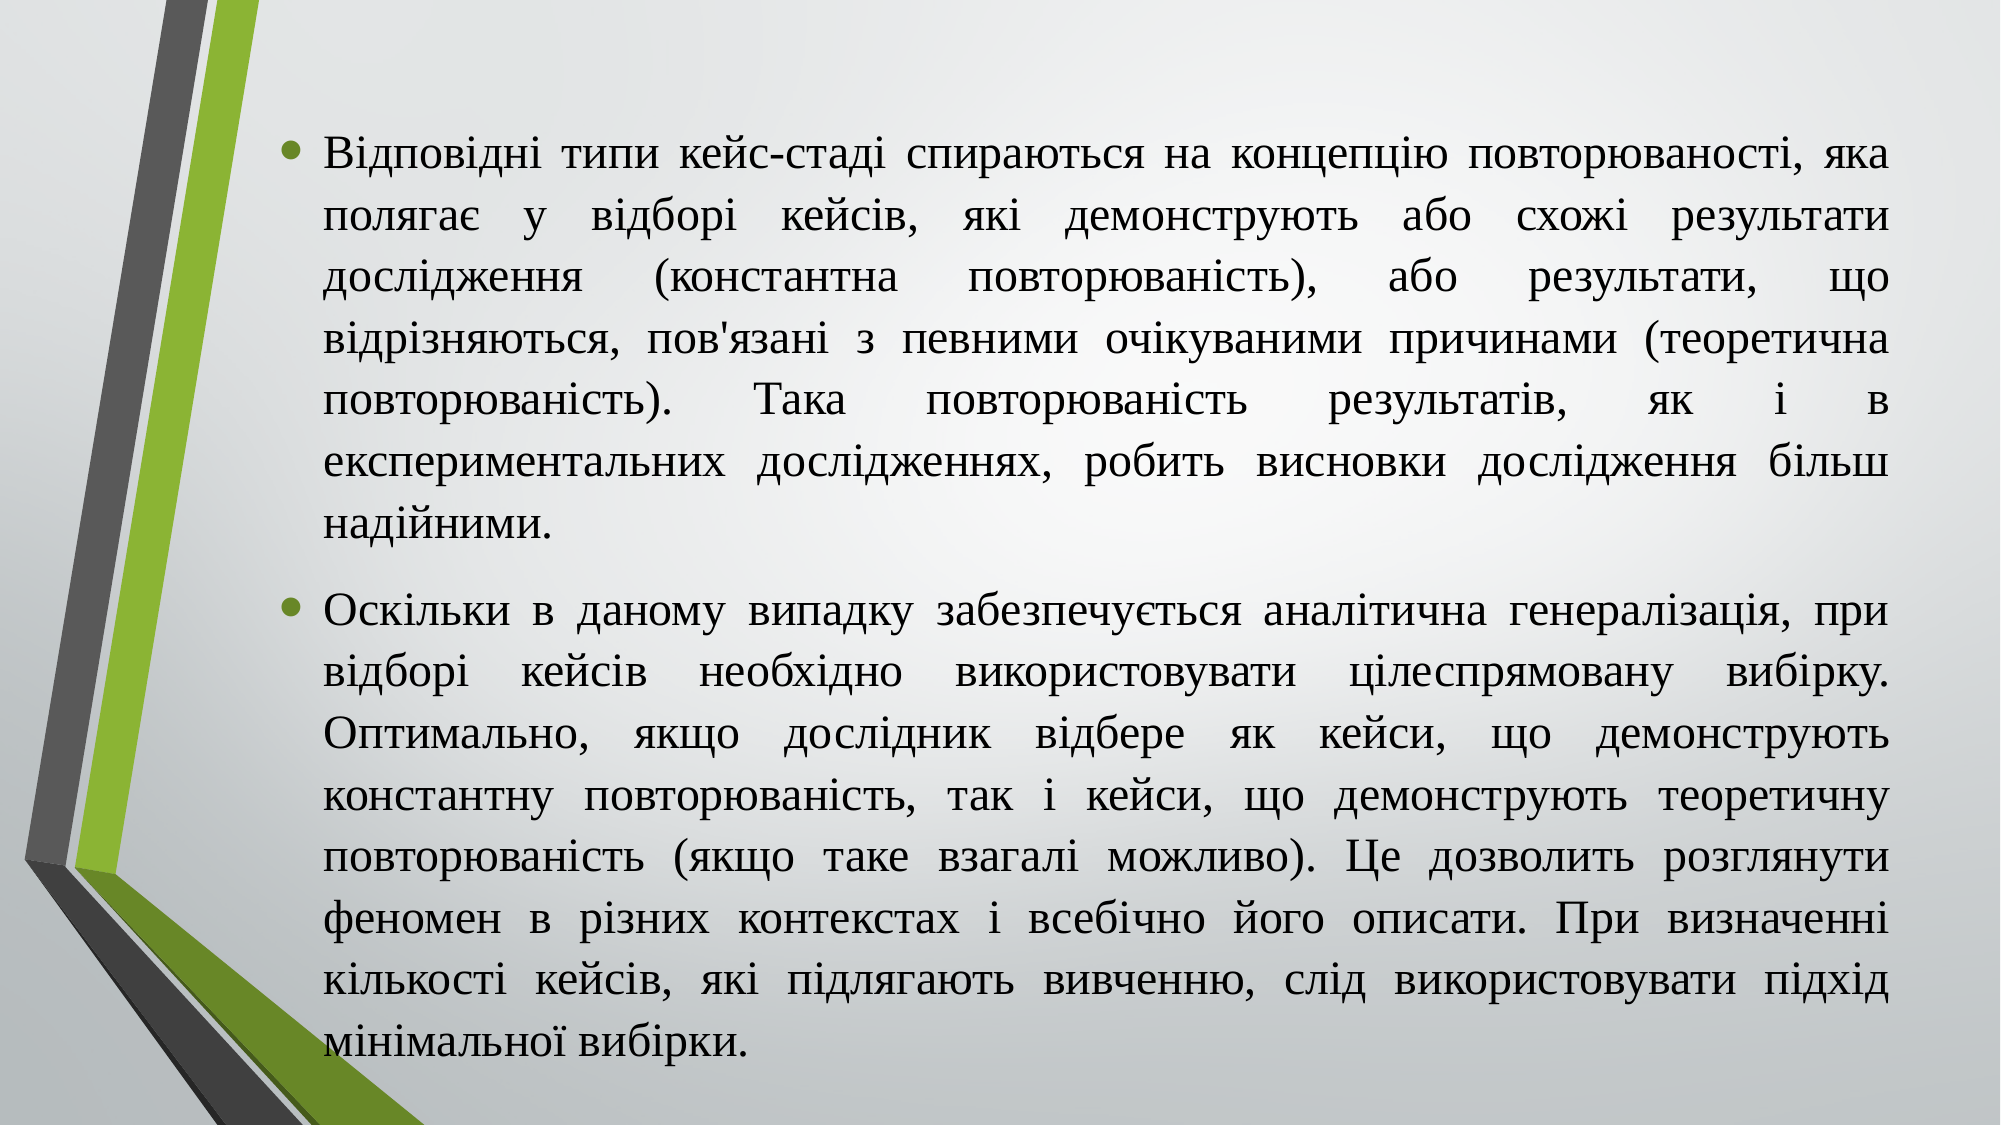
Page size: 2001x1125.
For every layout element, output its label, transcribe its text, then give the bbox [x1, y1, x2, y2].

list Відповідні типи кейс-стаді спираються на концепцію повторюваності, яка полягає у відборі кейсів, які демонструють або схожі результати дослідження (константна повторюваність), або результати, що відрізняються, пов'язані з певними очікуваними причинами (теоретична повторюваність). Така повторюваність результатів, як і в експериментальних дослідженнях, робить висновки дослідження більш надійними. Оскільки в даному випадку забезпечується аналітична генералізація, при відборі кейсів необхідно використовувати цілеспрямовану вибірку. Оптимально, якщо дослідник відбере як кейси, що демонструють константну повторюваність, так і кейси, що демонструють теоретичну повторюваність (якщо таке взагалі можливо). Це дозволить розглянути феномен в різних контекстах і всебічно його описати. При визначенні кількості кейсів, які підлягають вивченню, слід використовувати підхід мінімальної вибірки. [264, 108, 1908, 1074]
